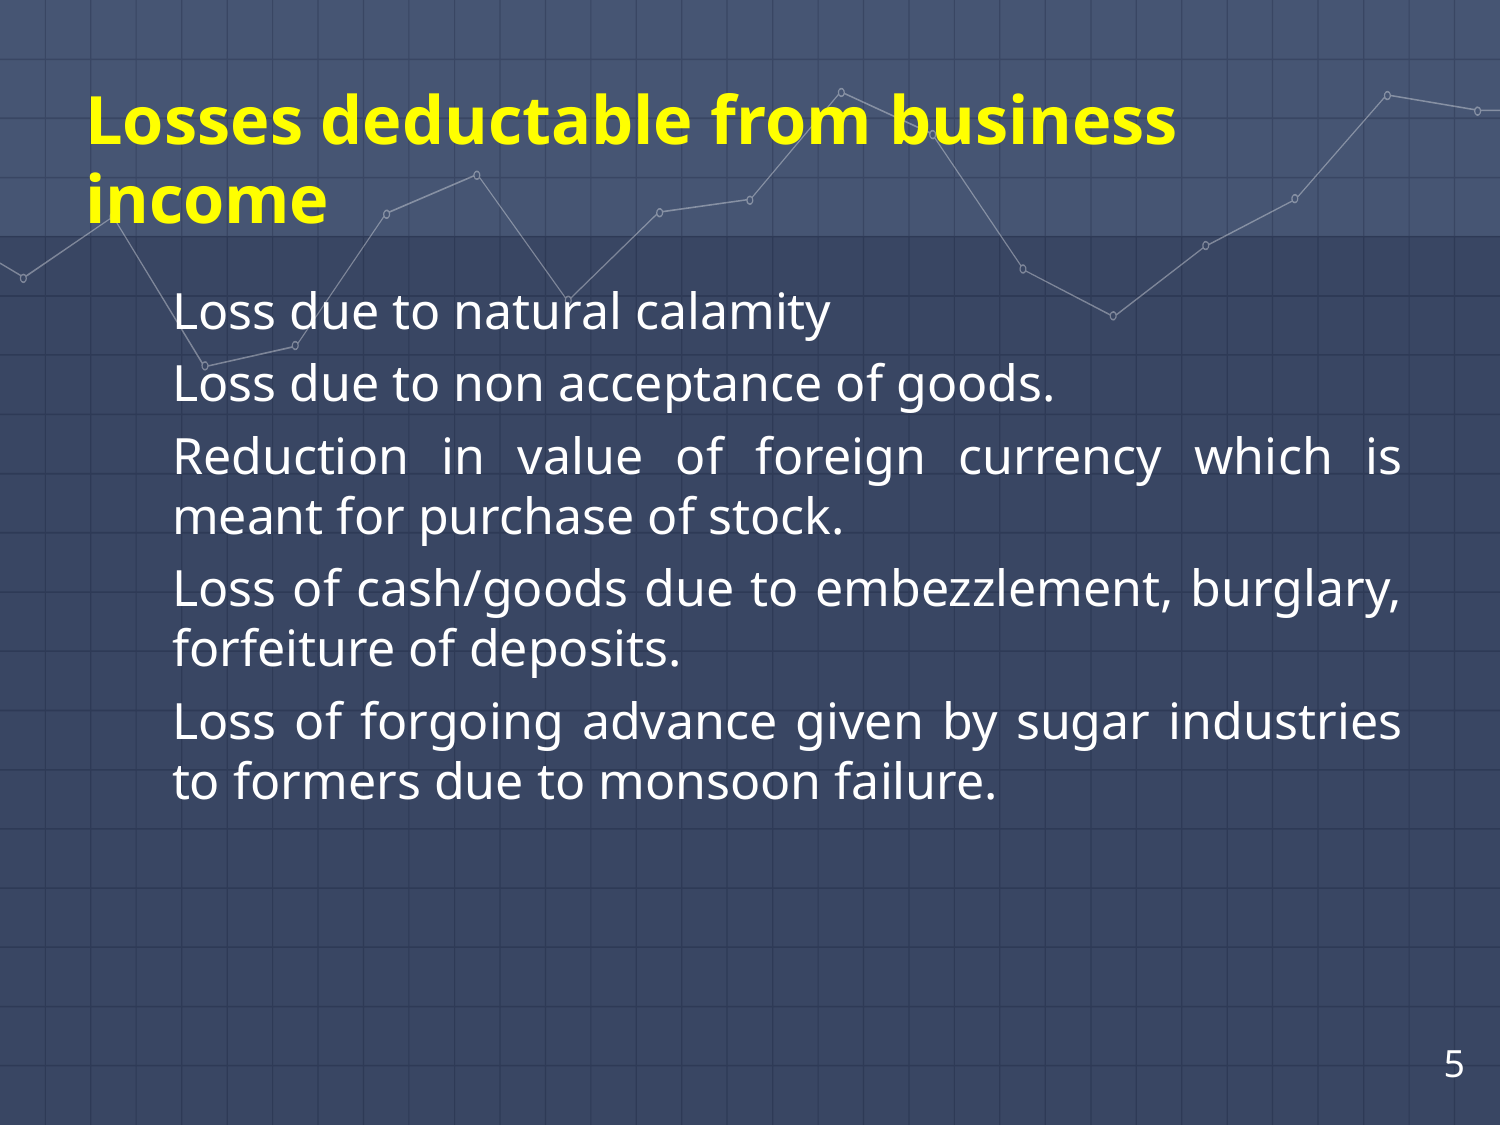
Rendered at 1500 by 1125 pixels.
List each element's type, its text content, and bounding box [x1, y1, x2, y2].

list Loss due to natural calamity Loss due to non acceptance of goods. Reduction in value of foreign currency which is meant for purchase of stock. Loss of cash/goods due to embezzlement, burglary, forfeiture of deposits. Loss of forgoing advance given by sugar industries to formers due to monsoon failure. [82, 234, 1418, 1063]
slide_number 5 [1408, 1005, 1500, 1125]
text_box Losses deductable from business income [70, 62, 1348, 235]
